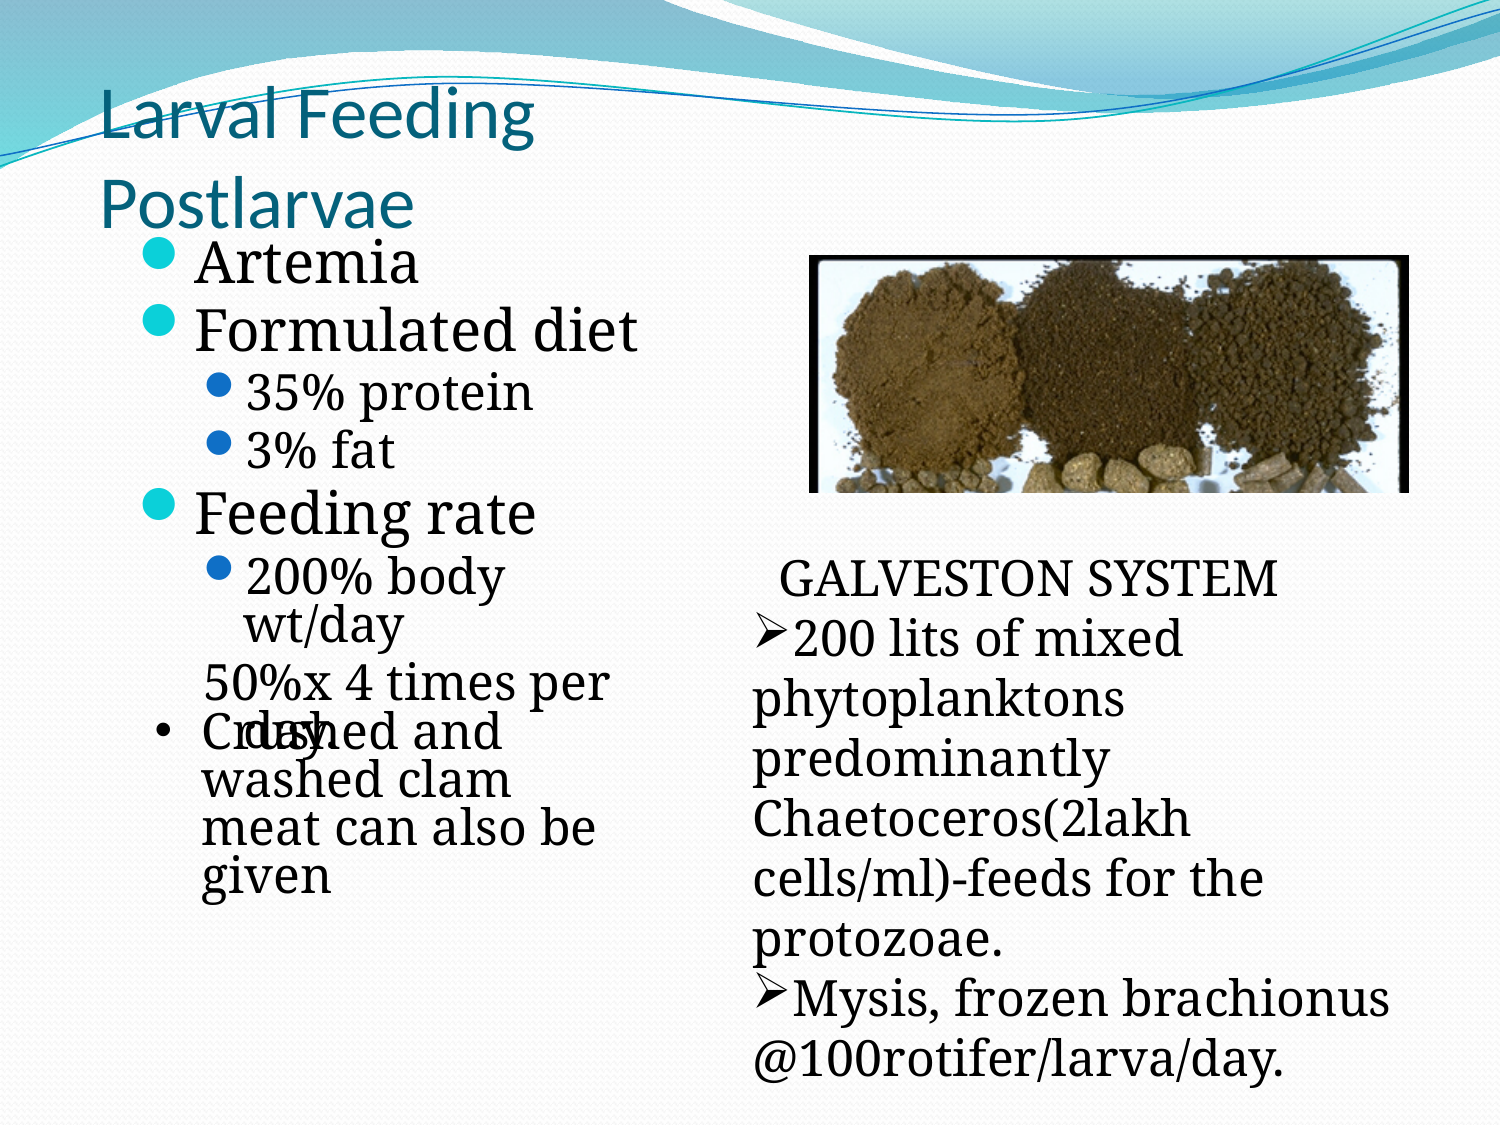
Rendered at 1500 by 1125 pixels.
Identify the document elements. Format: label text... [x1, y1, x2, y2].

title Larval Feeding Postlarvae [99, 56, 1375, 244]
text_box Crushed and washed clam meat can also be given [64, 704, 644, 911]
text_box GALVESTON SYSTEM 200 lits of mixed phytoplanktons predominantly Chaetoceros(2lakh cells/ml)-feeds for the protozoae. Mysis, frozen brachionus @100rotifer/larva/day. [738, 538, 1436, 1094]
list Artemia Formulated diet 35% protein 3% fat Feeding rate 200% body wt/day 50%x 4 times per day. [123, 231, 679, 859]
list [808, 255, 1410, 494]
